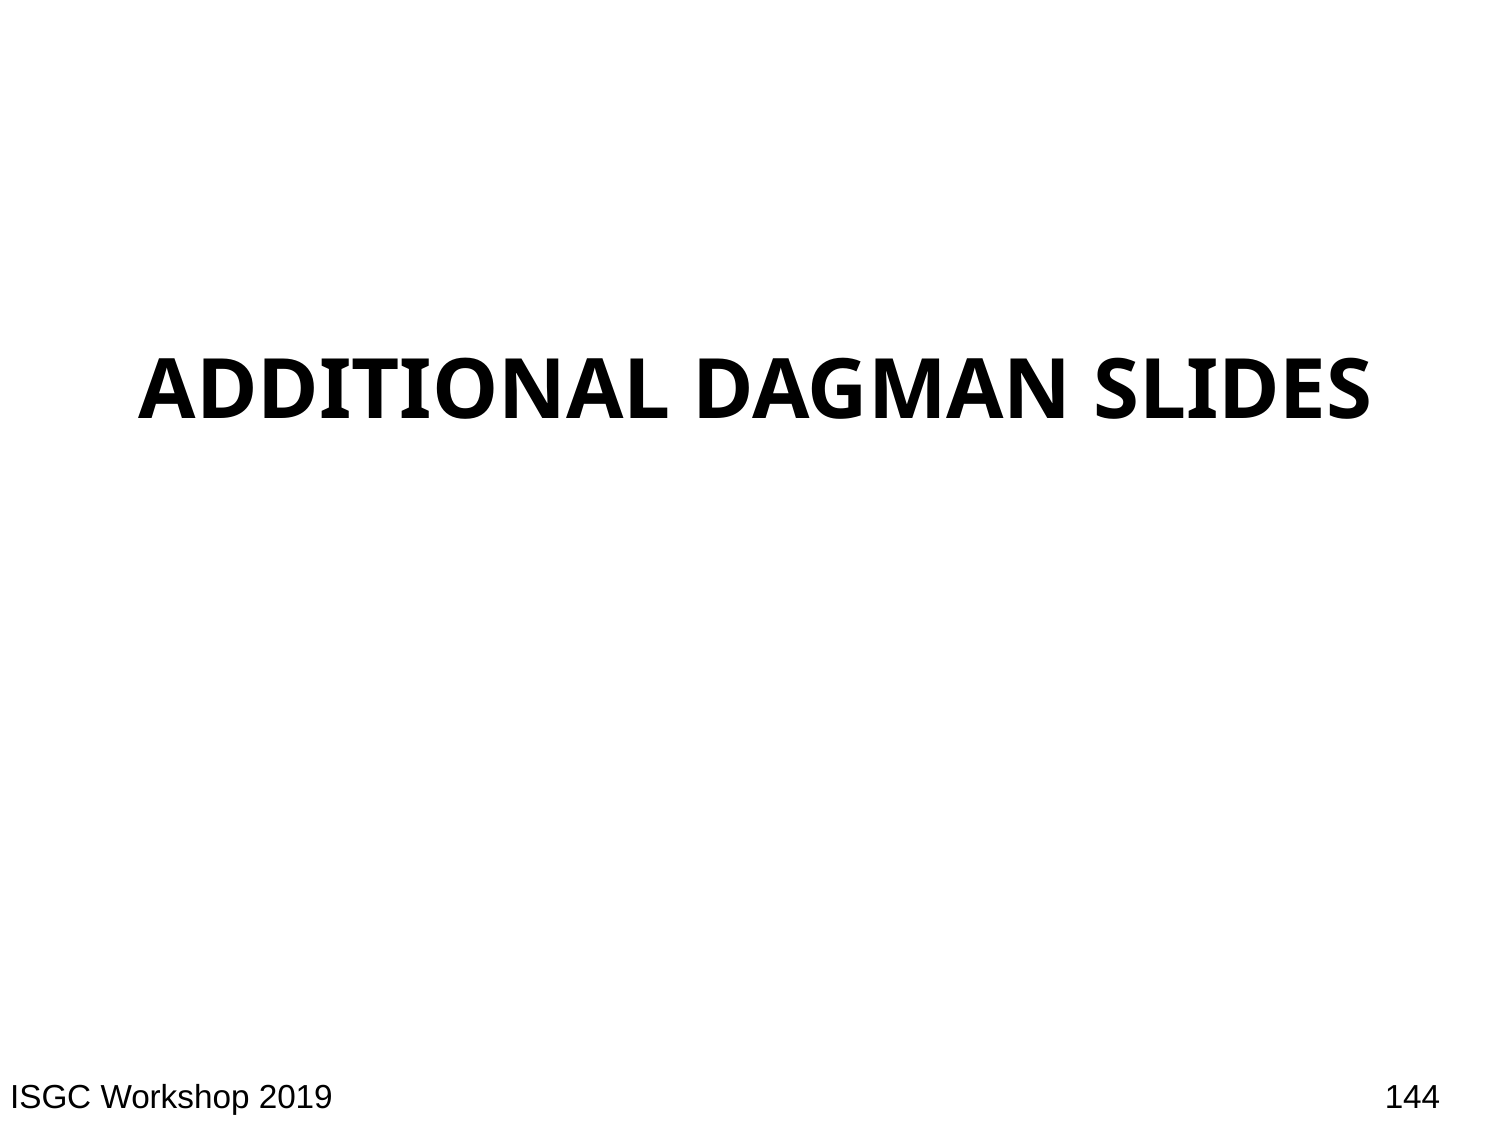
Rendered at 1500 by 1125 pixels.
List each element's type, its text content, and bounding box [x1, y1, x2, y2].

title ADDITIONAL DAGMAN SLIDES [118, 327, 1394, 552]
